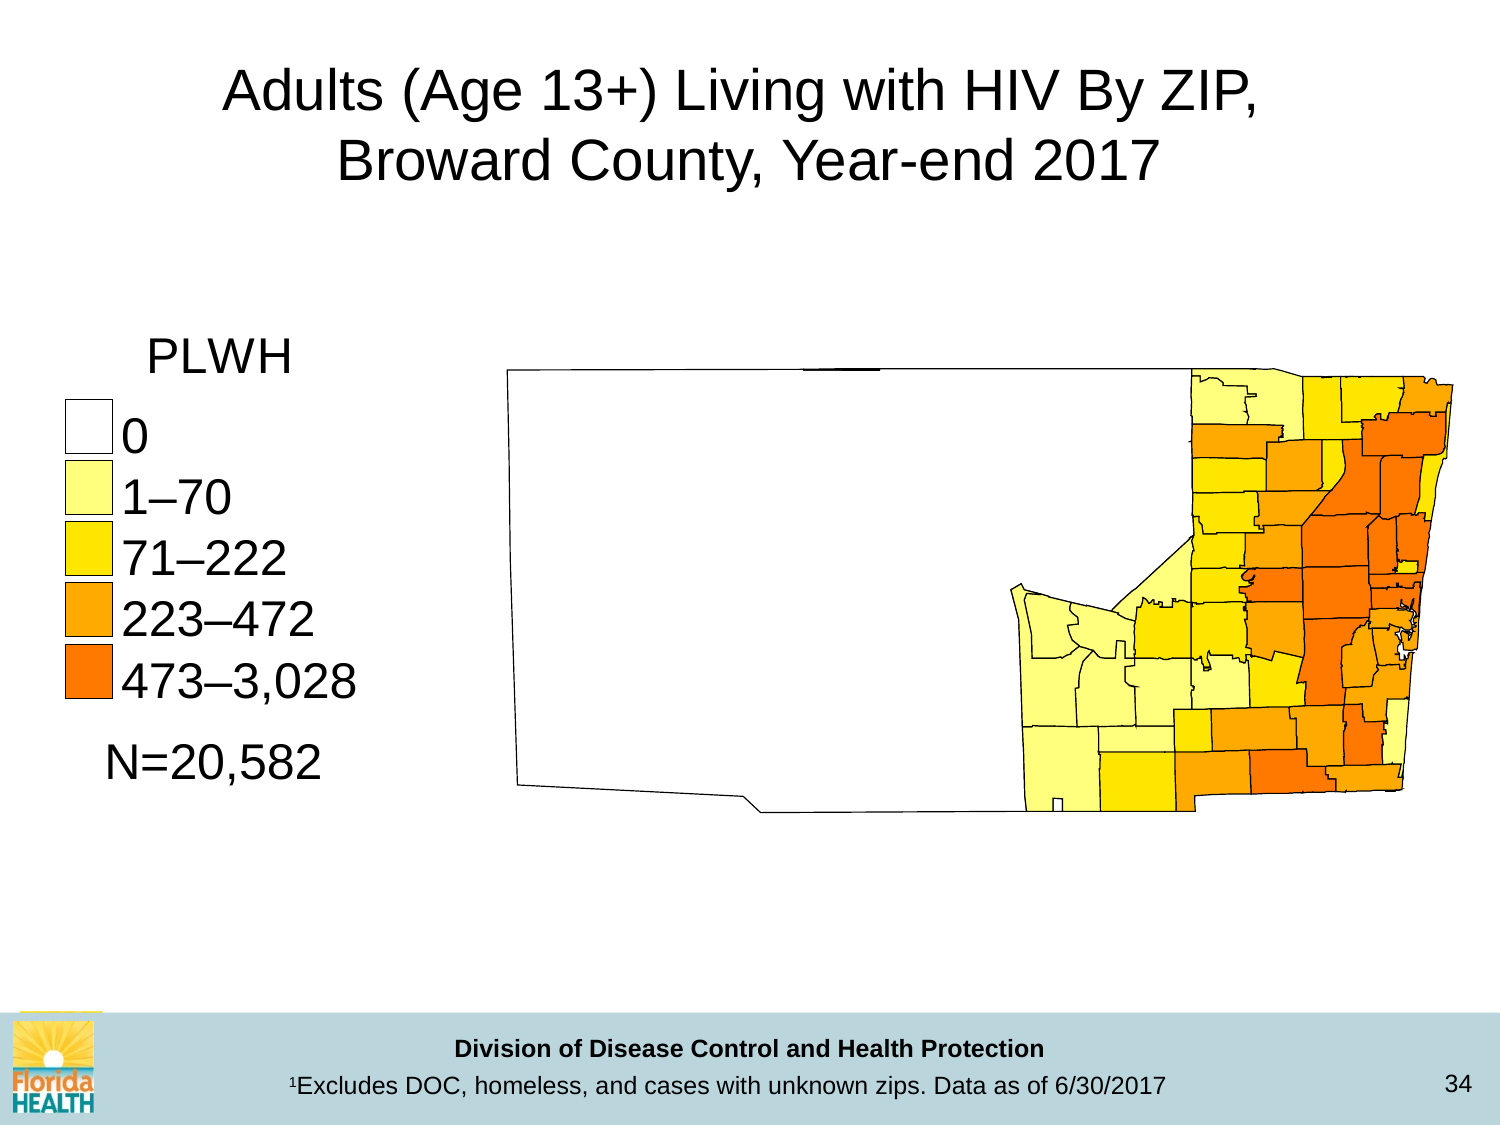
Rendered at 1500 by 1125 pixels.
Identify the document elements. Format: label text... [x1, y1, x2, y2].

picture [13, 1021, 94, 1113]
text_box Adults (Age 13+) Living with HIV By ZIP, Broward County, Year-end 2017 [0, 28, 1500, 216]
picture [12, 1004, 109, 1012]
picture [499, 215, 1461, 967]
text_box 1Excludes DOC, homeless, and cases with unknown zips. Data as of 6/30/2017 [273, 1062, 1499, 1108]
picture [0, 312, 386, 793]
